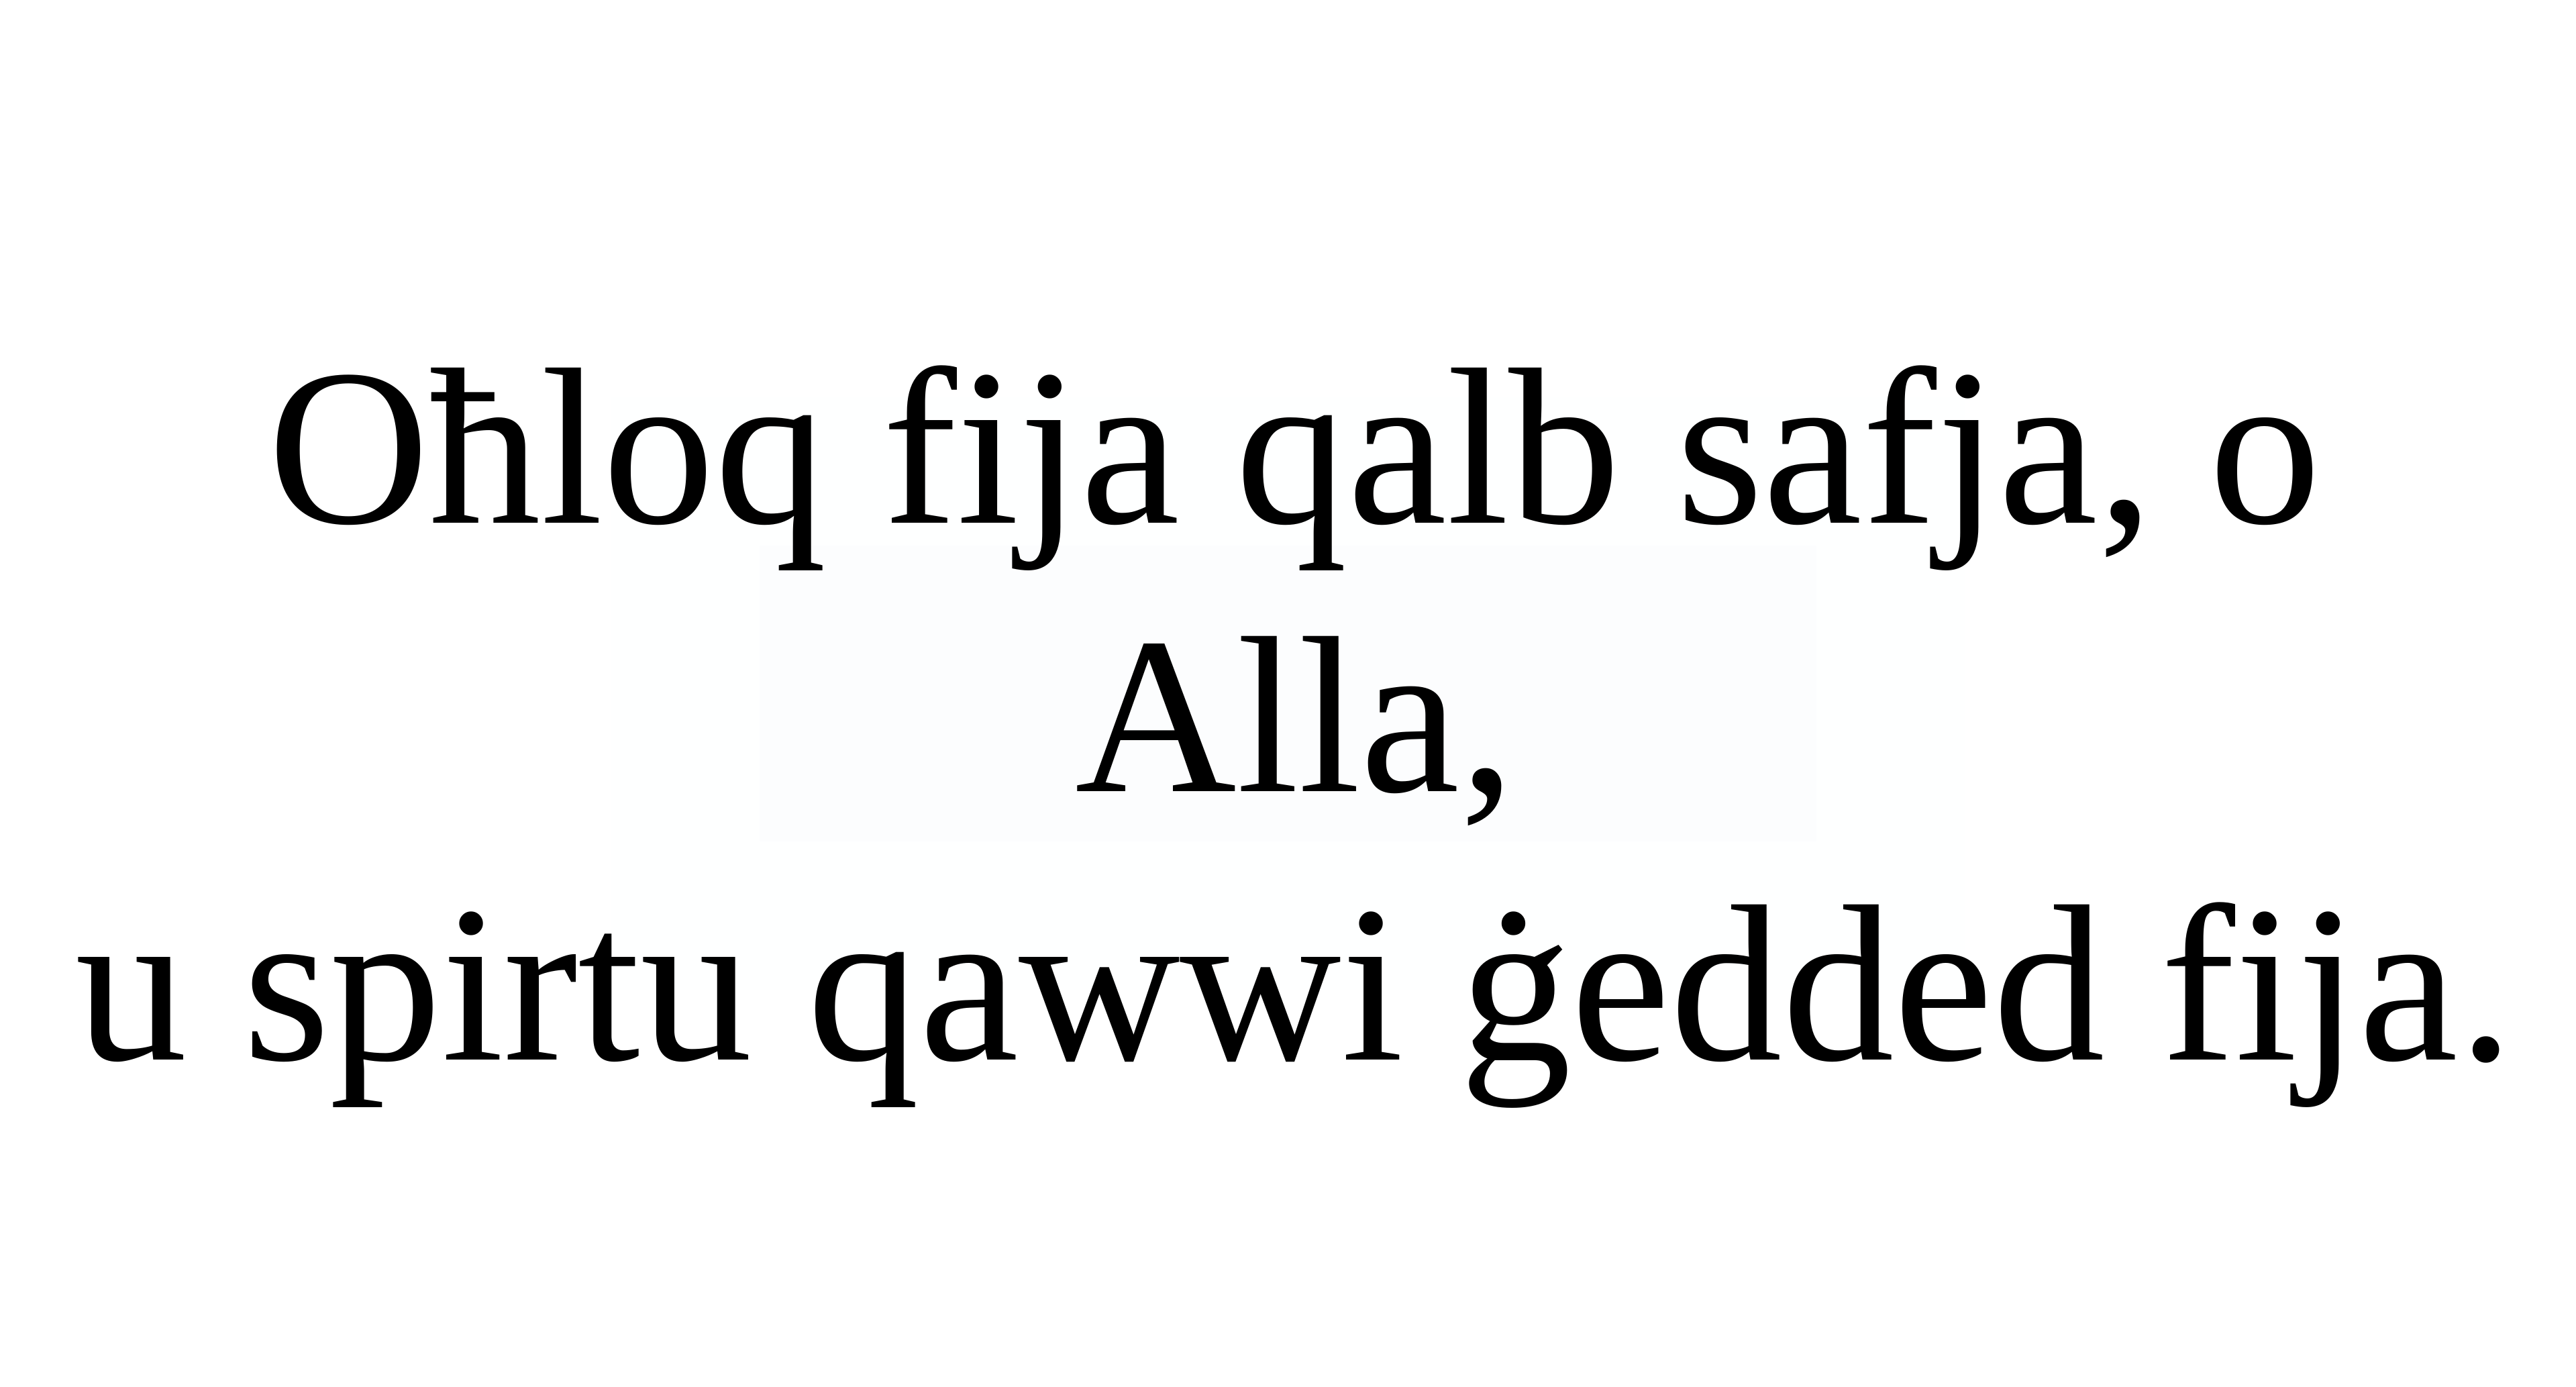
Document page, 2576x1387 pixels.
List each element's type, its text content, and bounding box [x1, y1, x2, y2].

text_box Oħloq fija qalb safja, o Alla, u spirtu qawwi ġedded fija. [43, 288, 2548, 1116]
